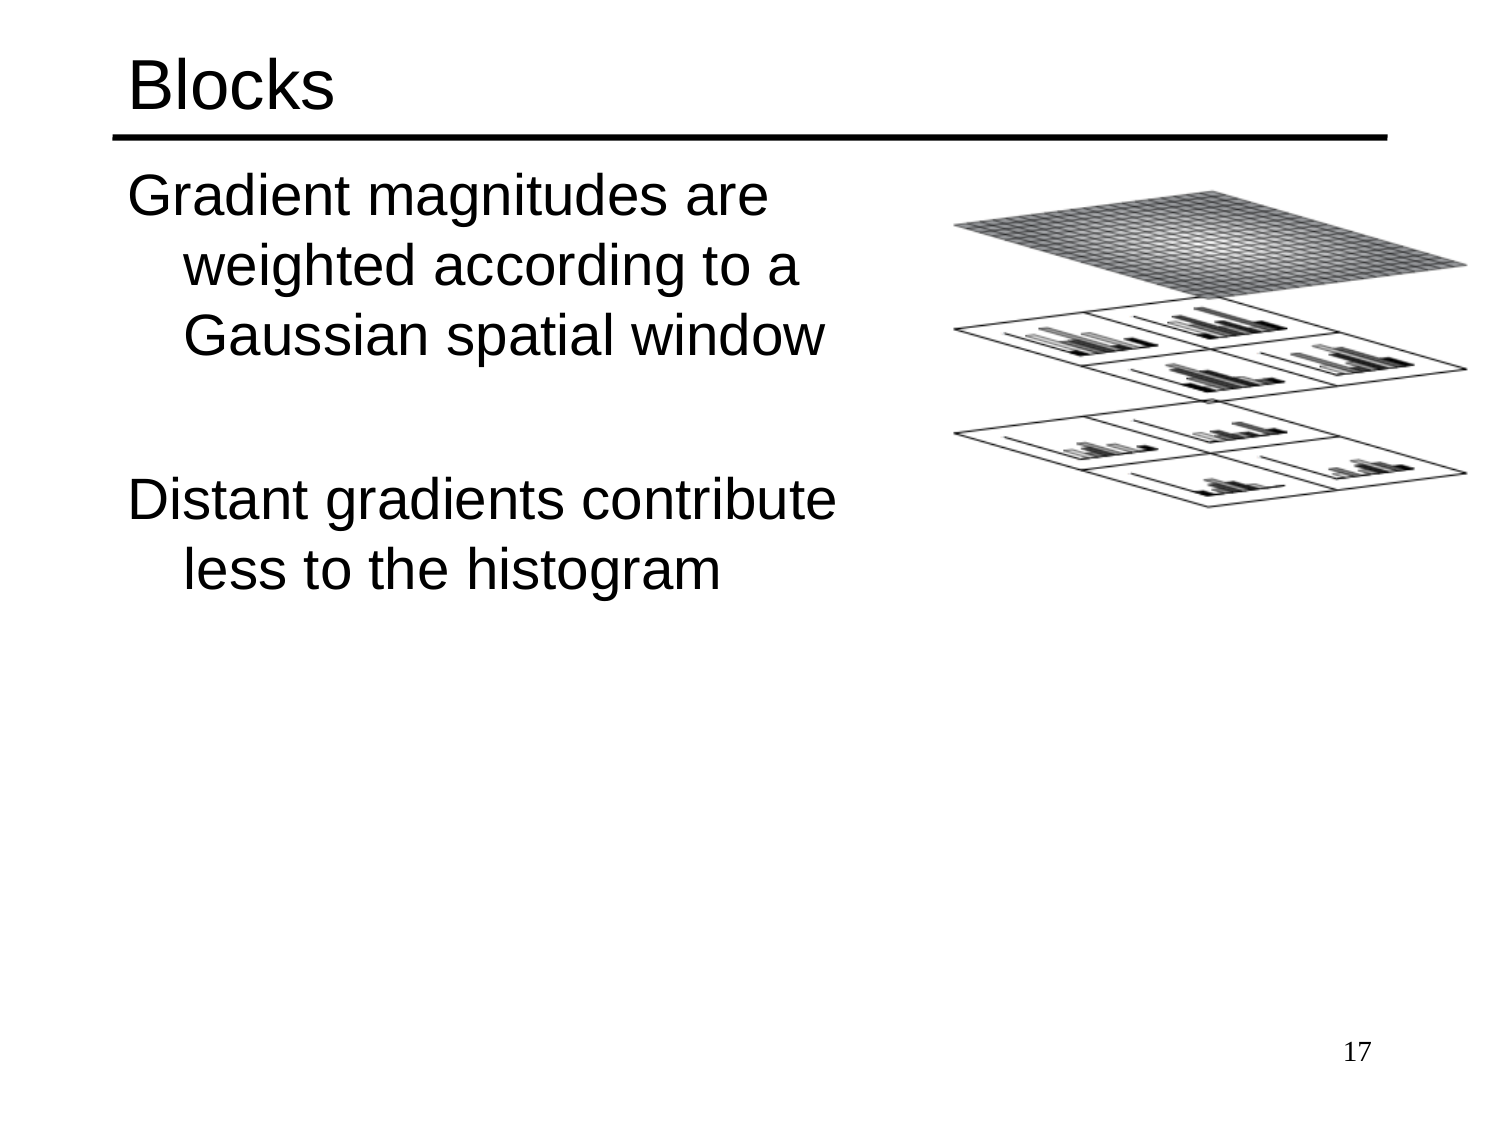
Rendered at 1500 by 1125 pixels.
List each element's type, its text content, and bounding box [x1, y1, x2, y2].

list Gradient magnitudes are weighted according to a Gaussian spatial window Distant gradients contribute less to the histogram [112, 149, 1388, 1013]
title Blocks [112, 12, 1388, 149]
slide_number 17 [1074, 1024, 1388, 1101]
picture [919, 184, 1500, 516]
